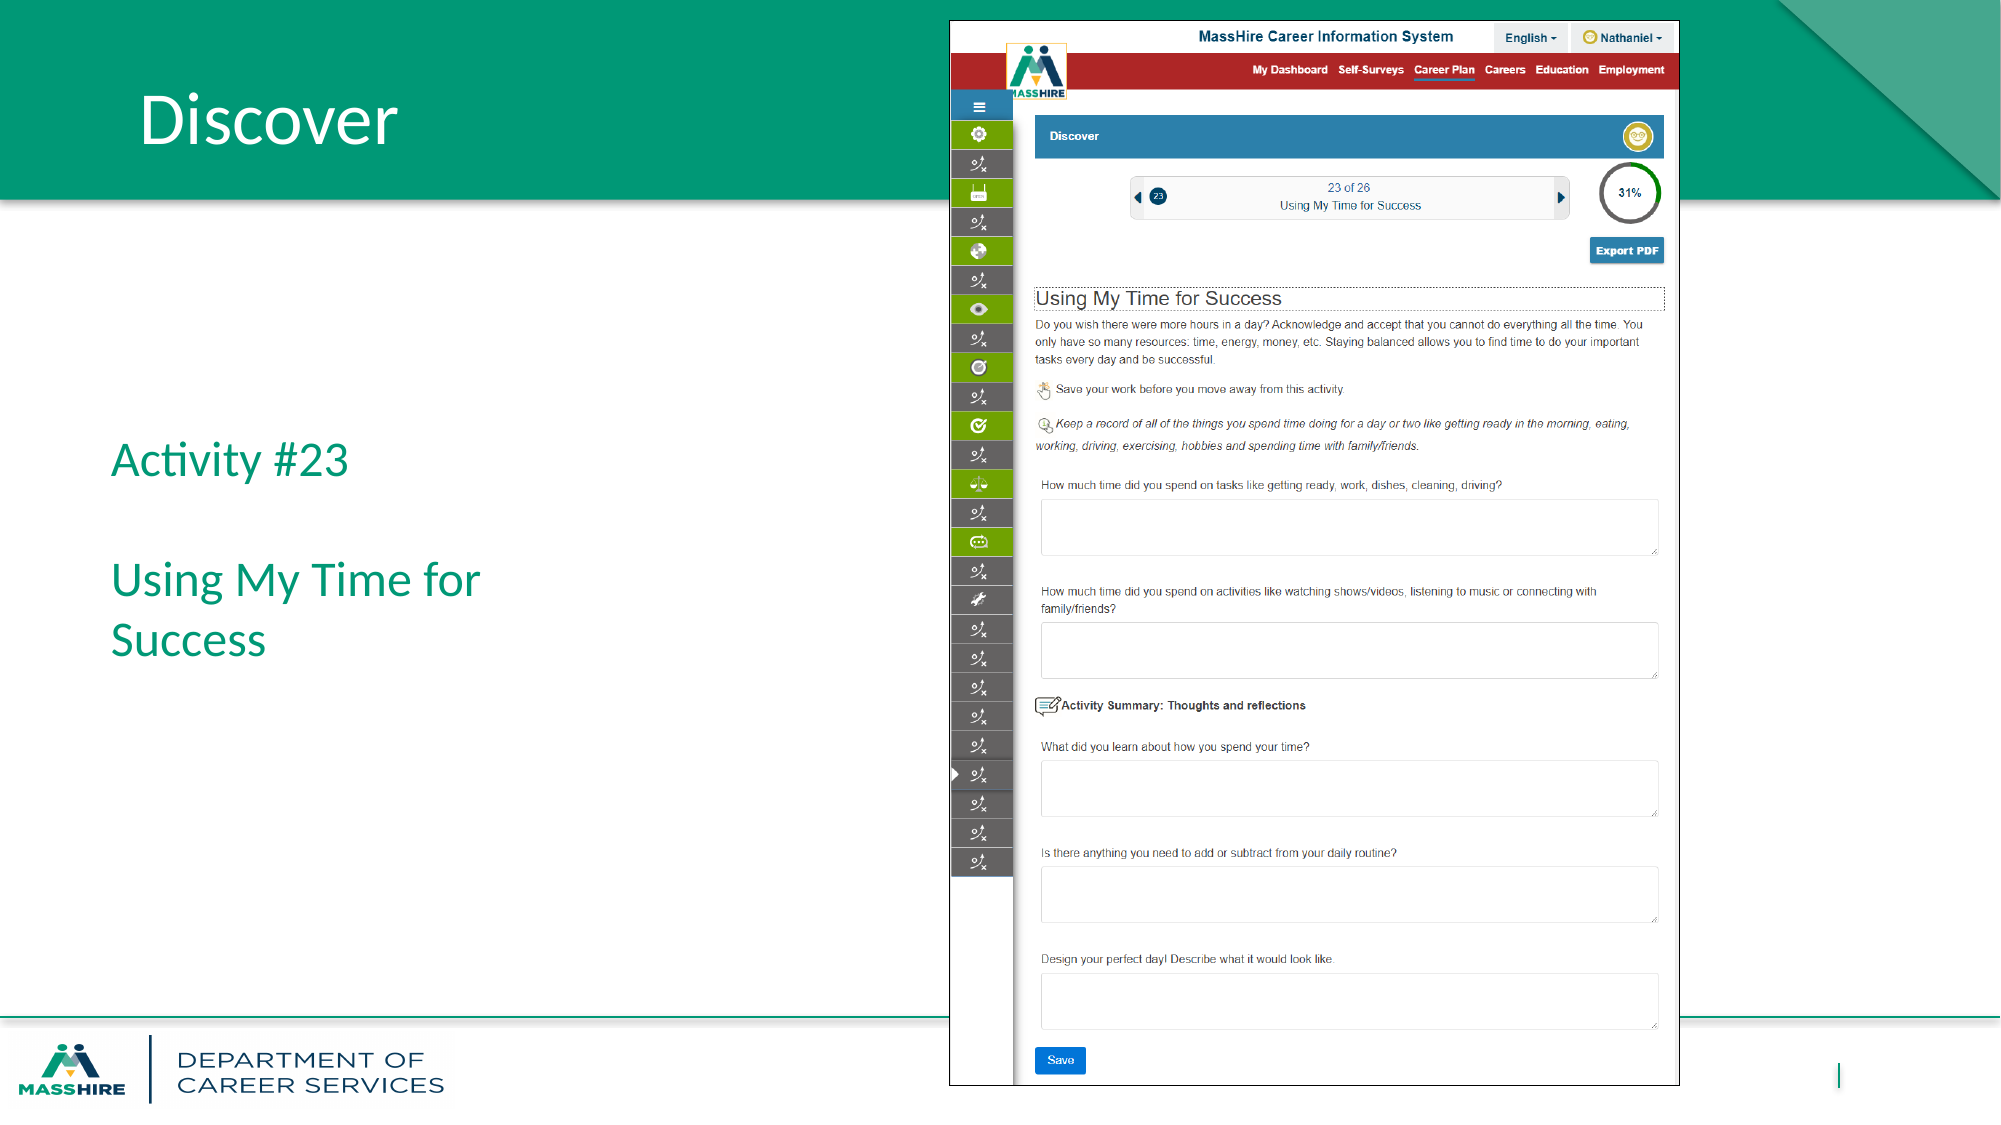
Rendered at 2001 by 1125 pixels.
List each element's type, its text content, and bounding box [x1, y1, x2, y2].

text_box Activity #23 Using My Time for Success [96, 419, 569, 675]
picture [8, 1031, 455, 1109]
title Discover [124, 12, 598, 230]
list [949, 20, 1681, 1086]
